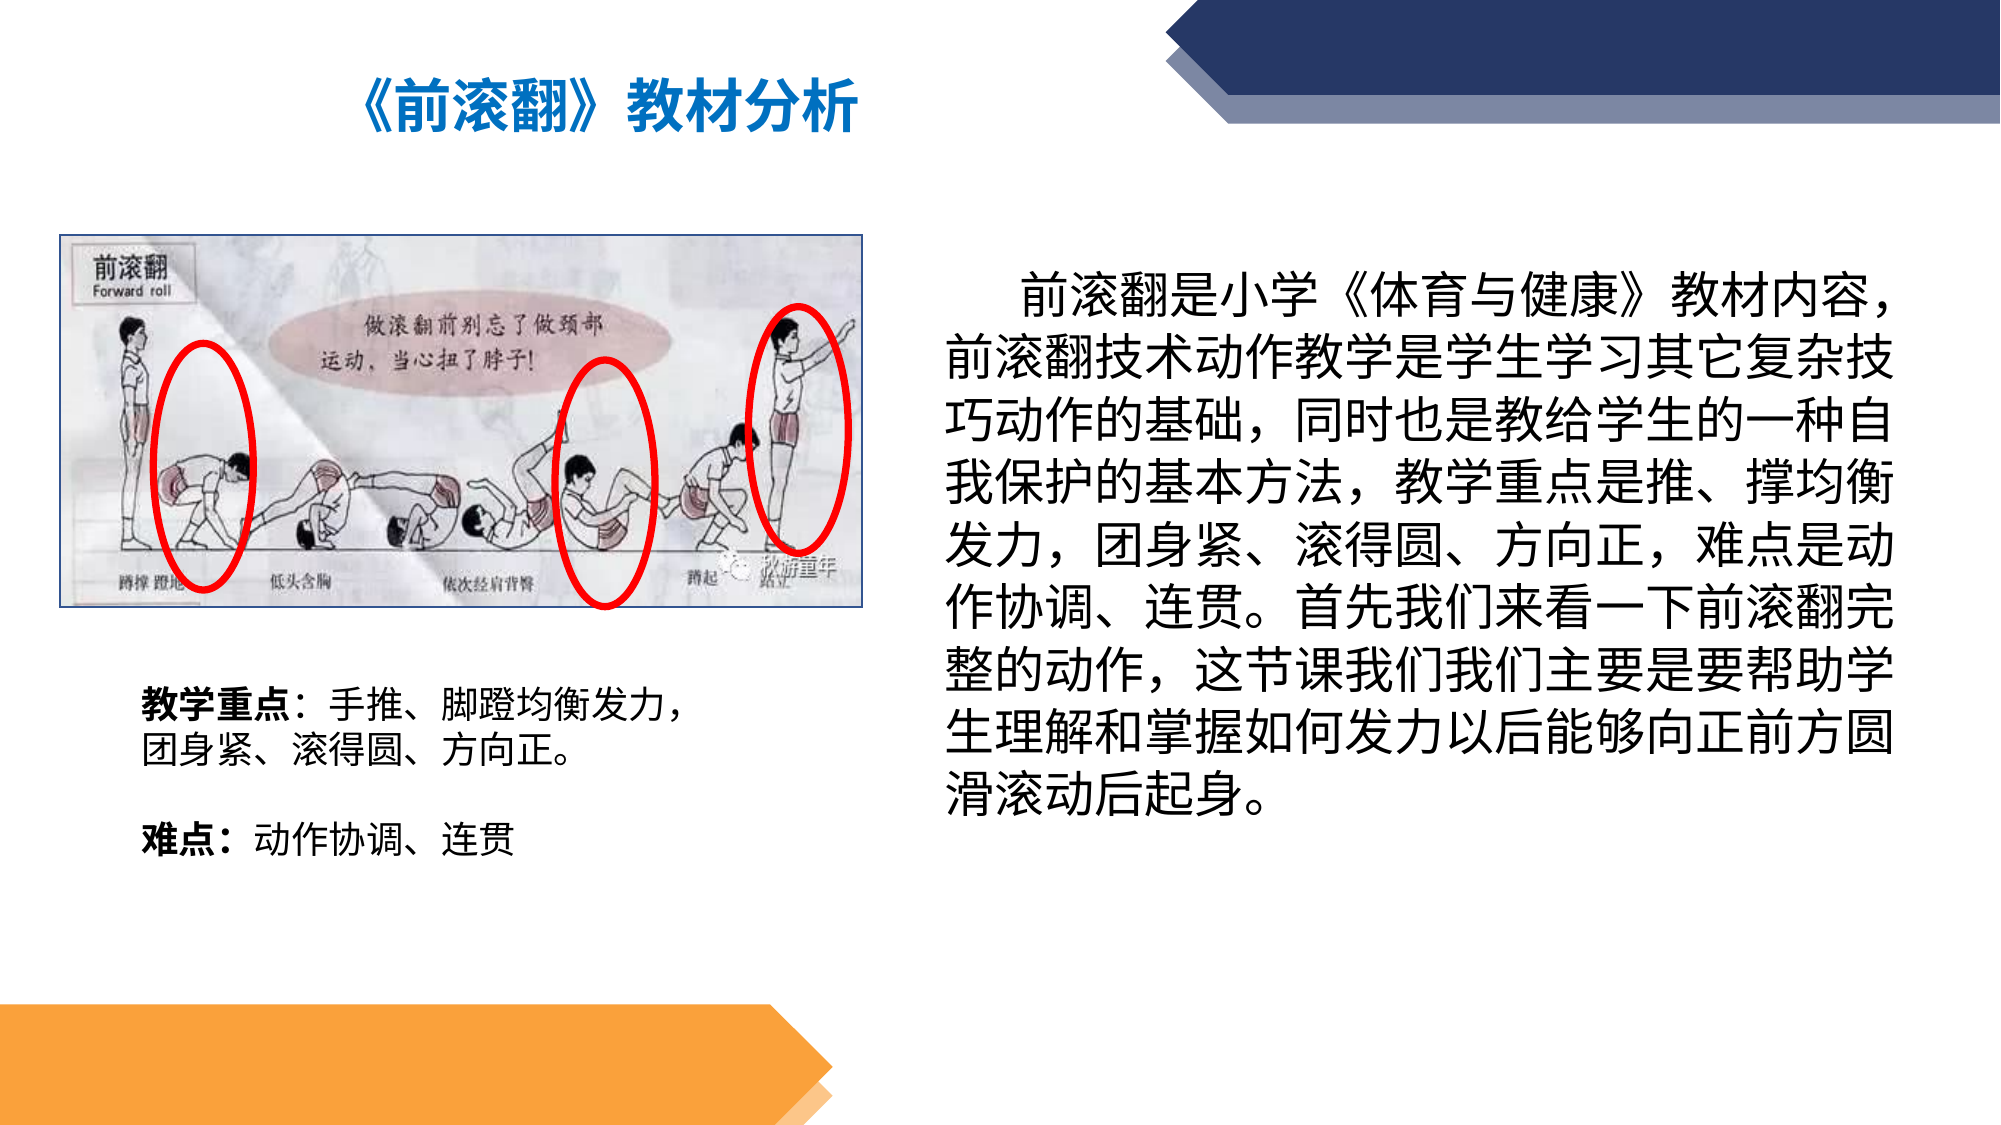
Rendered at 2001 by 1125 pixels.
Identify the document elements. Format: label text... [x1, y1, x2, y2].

text_box [152, 342, 255, 592]
text_box [747, 305, 850, 555]
text_box [553, 358, 657, 608]
text_box [59, 234, 863, 608]
text_box 前滚翻是小学《体育与健康》教材内容，前滚翻技术动作教学是学生学习其它复杂技巧动作的基础，同时也是教给学生的一种自我保护的基本方法，教学重点是推、撑均衡发力，团身紧、滚得圆、方向正，难点是动作协调、连贯。首先我们来看一下前滚翻完整的动作，这节课我们我们主要是要帮助学生理解和掌握如何发力以后能够向正前方圆滑滚动后起身。 [930, 253, 1912, 831]
text_box 教学重点：手推、脚蹬均衡发力，团身紧、滚得圆、方向正。 难点：动作协调、连贯 [126, 673, 702, 868]
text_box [1165, 0, 2000, 124]
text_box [0, 1004, 833, 1125]
text_box 01 《前滚翻》教材分析 [43, 54, 1026, 147]
